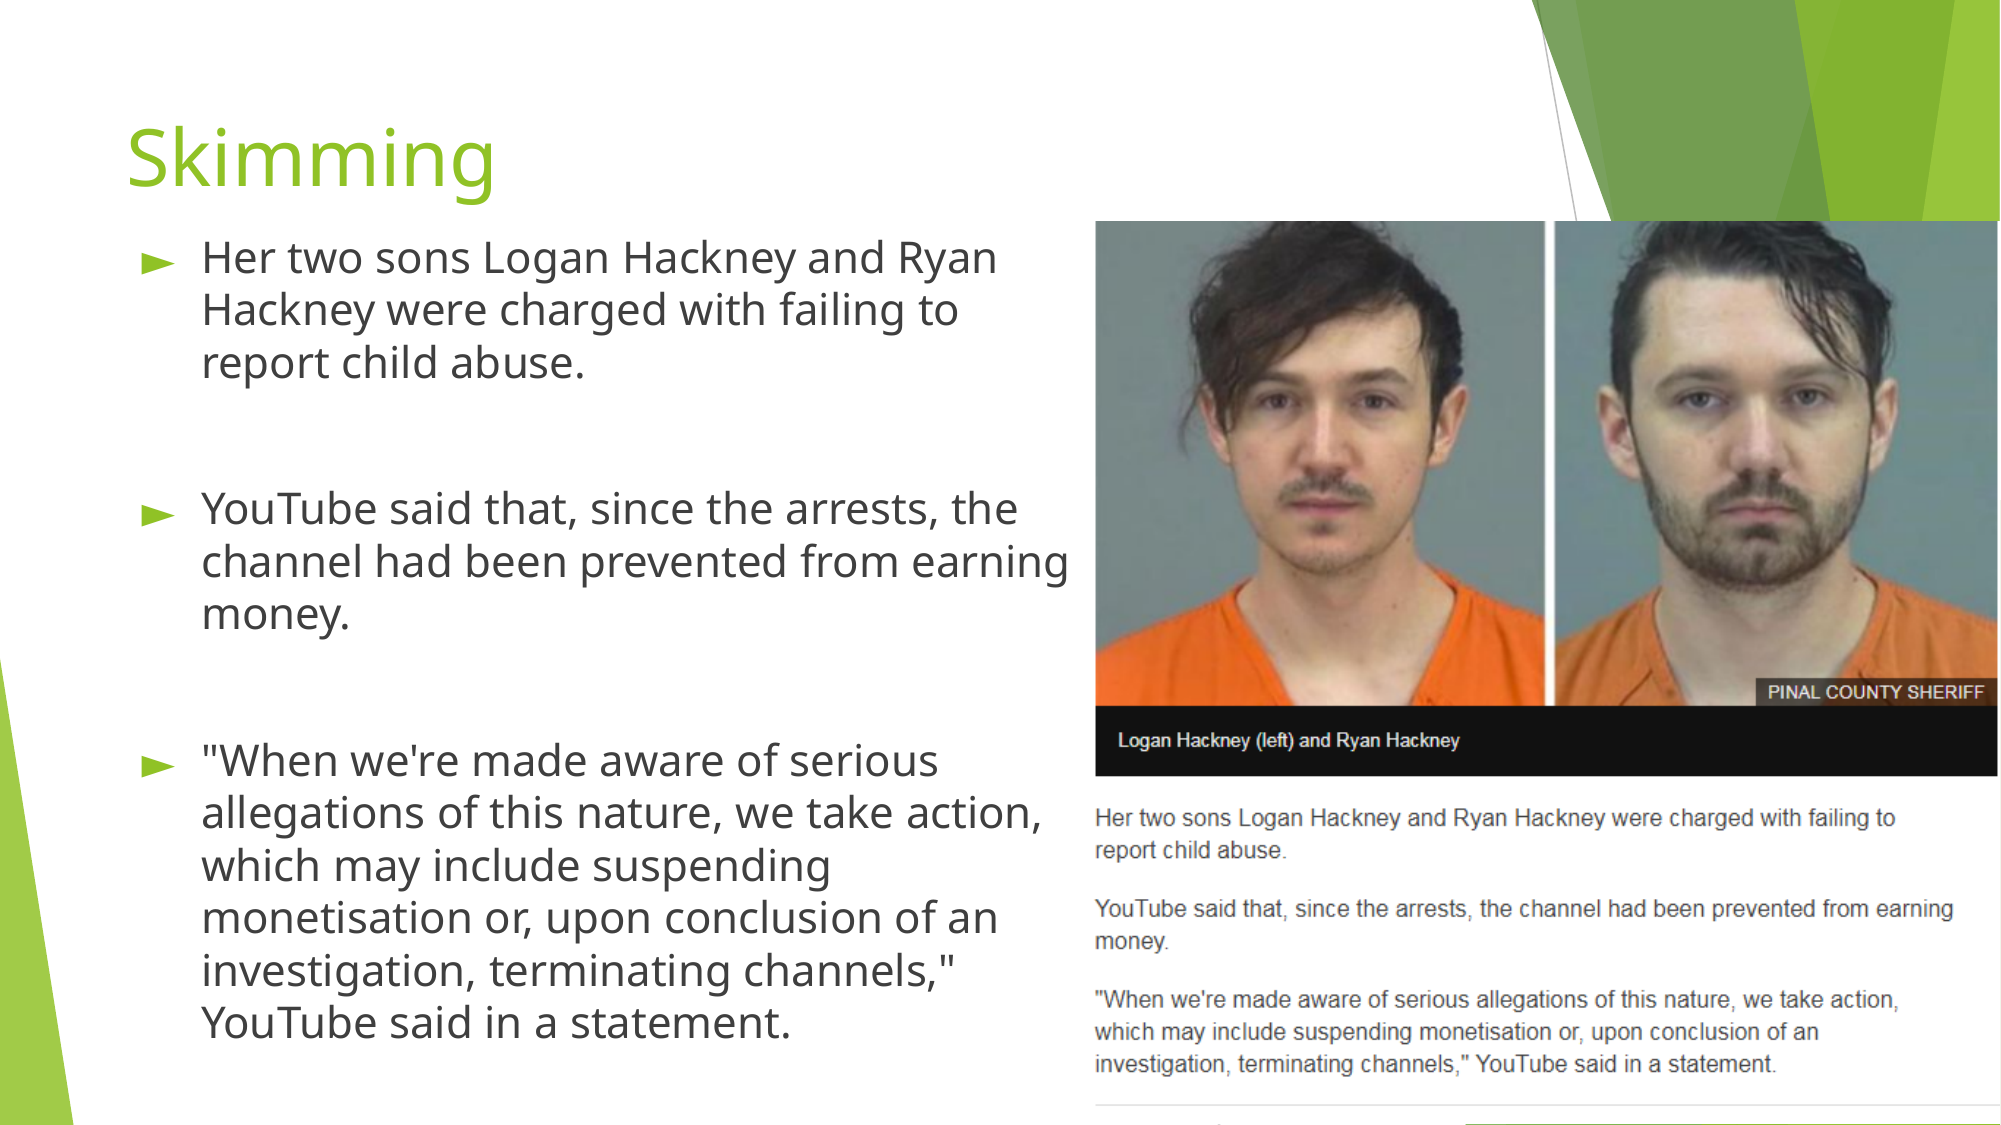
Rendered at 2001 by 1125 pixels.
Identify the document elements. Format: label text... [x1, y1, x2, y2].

picture [1074, 221, 2000, 1124]
list Her two sons Logan Hackney and Ryan Hackney were charged with failing to report child abuse. YouTube said that, since the arrests, the channel had been prevented from earning money. "When we're made aware of serious allegations of this nature, we take action, which may include suspending monetisation or, upon conclusion of an investigation, terminating channels," YouTube said in a statement. [111, 221, 1073, 1124]
title Skimming [111, 99, 1522, 221]
